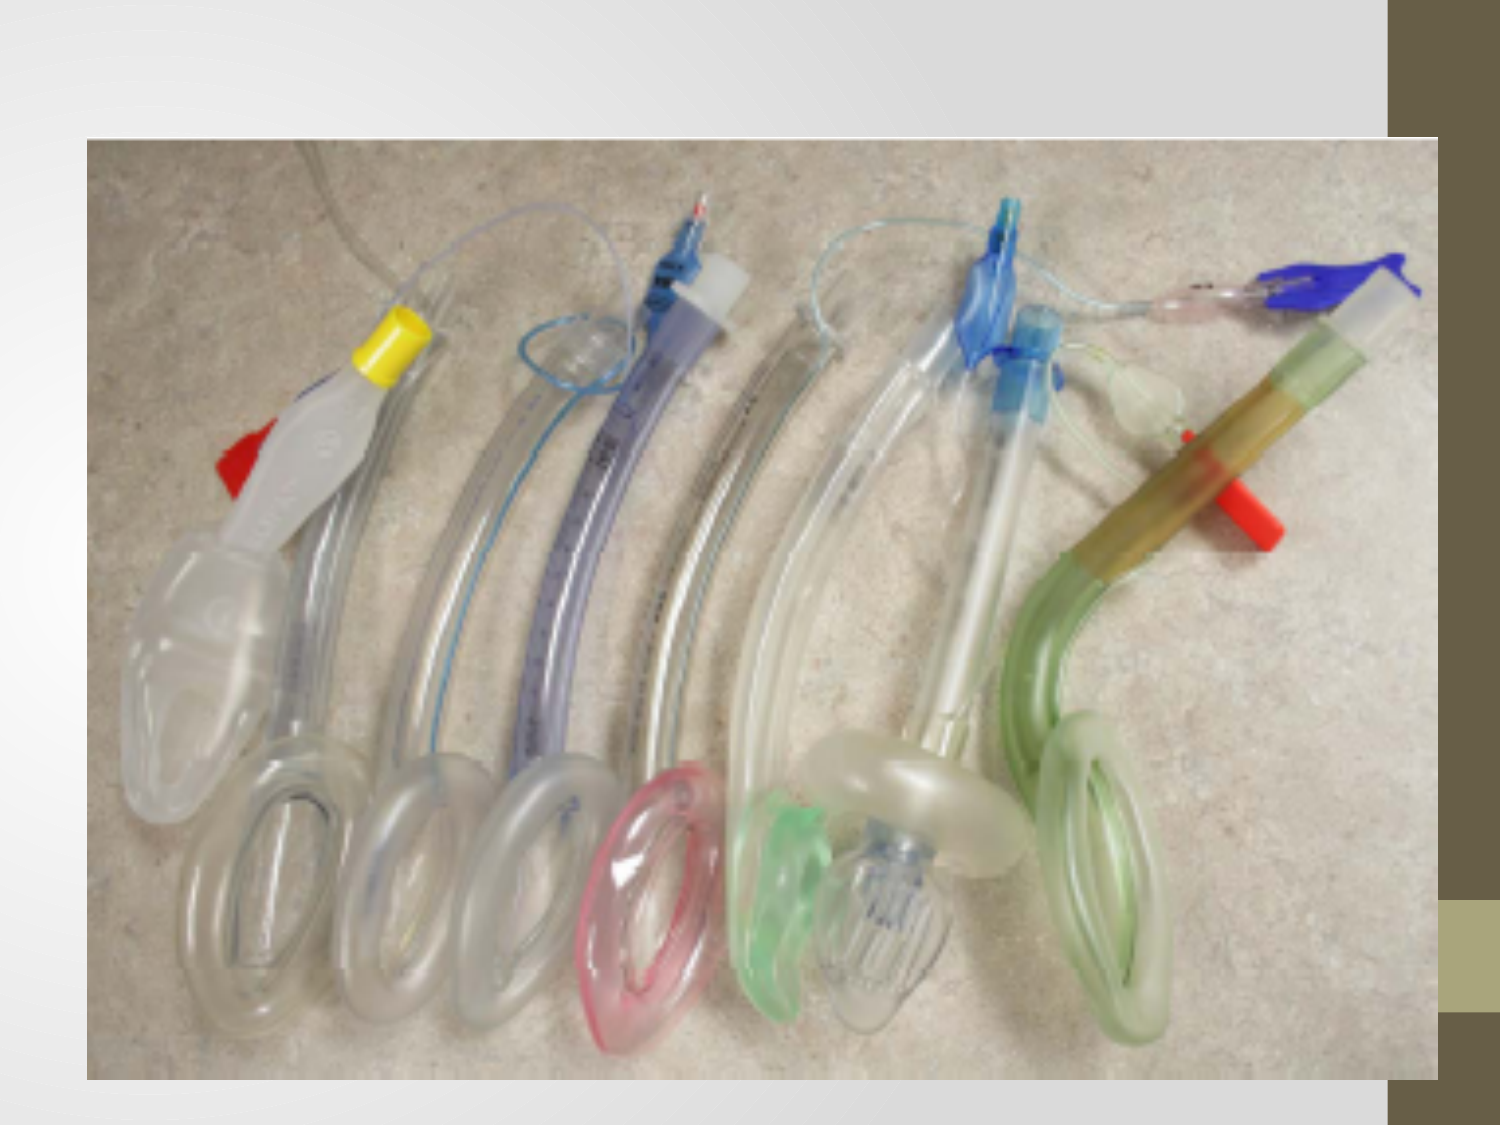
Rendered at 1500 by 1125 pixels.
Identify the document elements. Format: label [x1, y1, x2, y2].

picture [86, 136, 1438, 1080]
